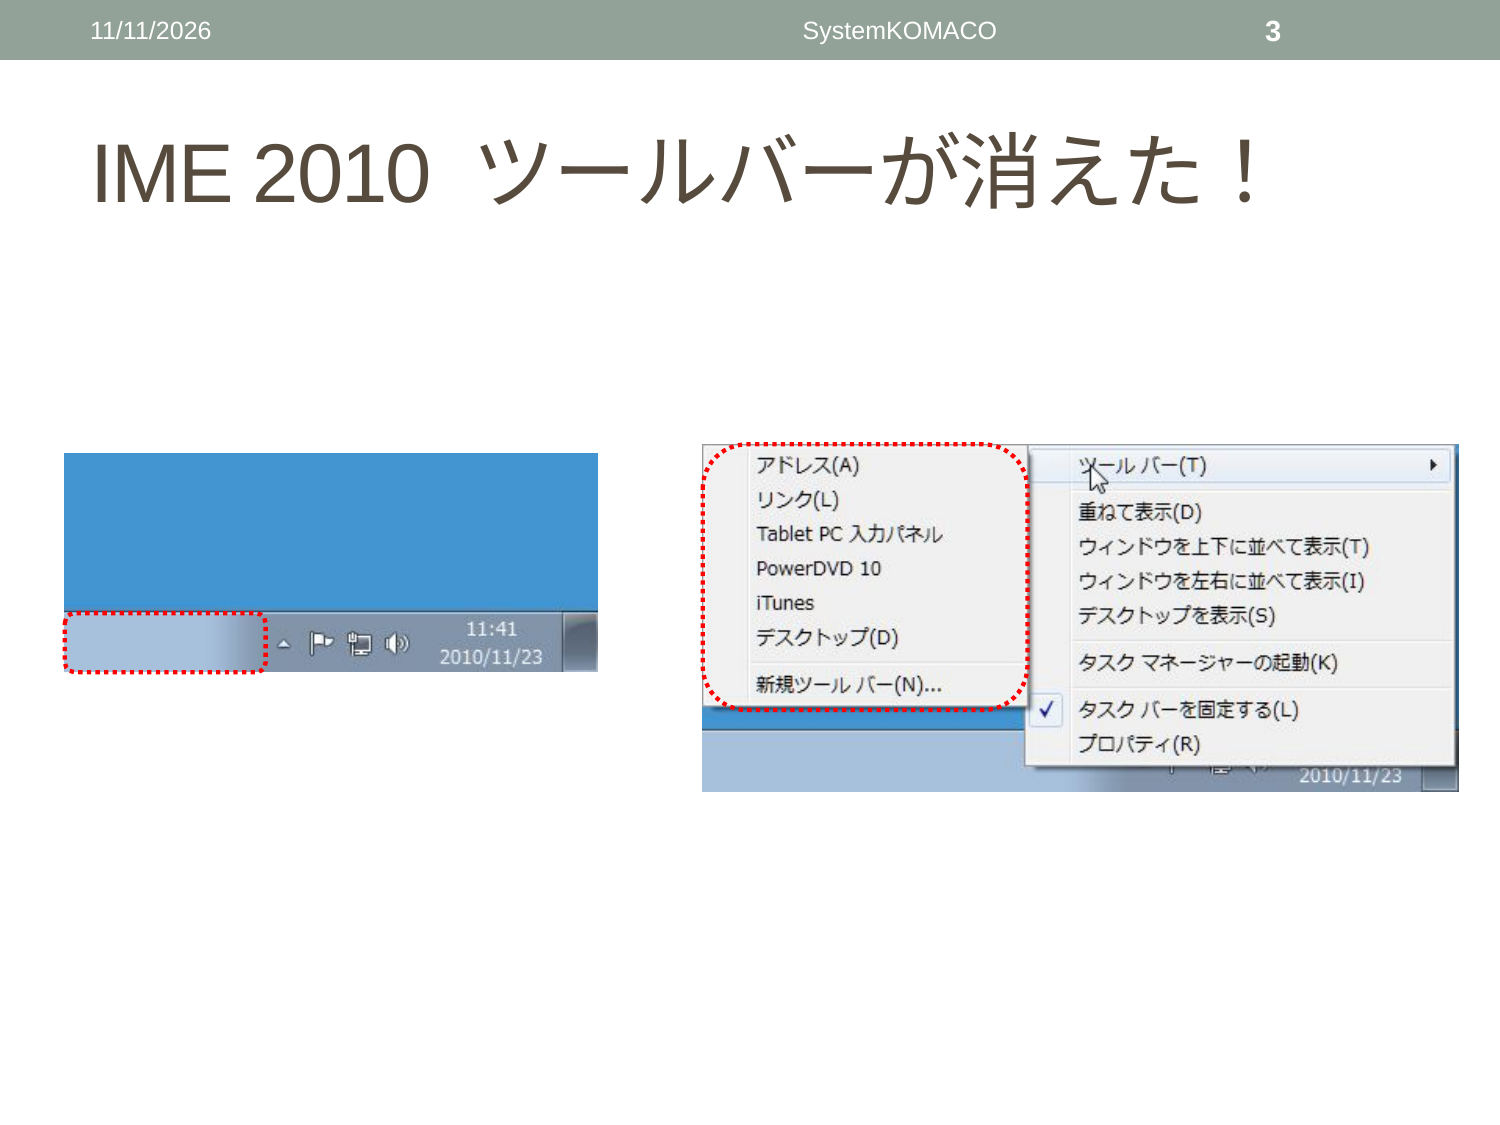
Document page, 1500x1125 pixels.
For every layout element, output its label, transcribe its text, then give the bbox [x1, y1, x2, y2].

picture [702, 444, 1460, 792]
footer SystemKOMACO [562, 3, 1238, 57]
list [64, 452, 598, 673]
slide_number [75, 3, 550, 57]
title IME 2010 ツールバーが消えた！ [75, 87, 1425, 250]
slide_number 3 [1250, 3, 1425, 57]
